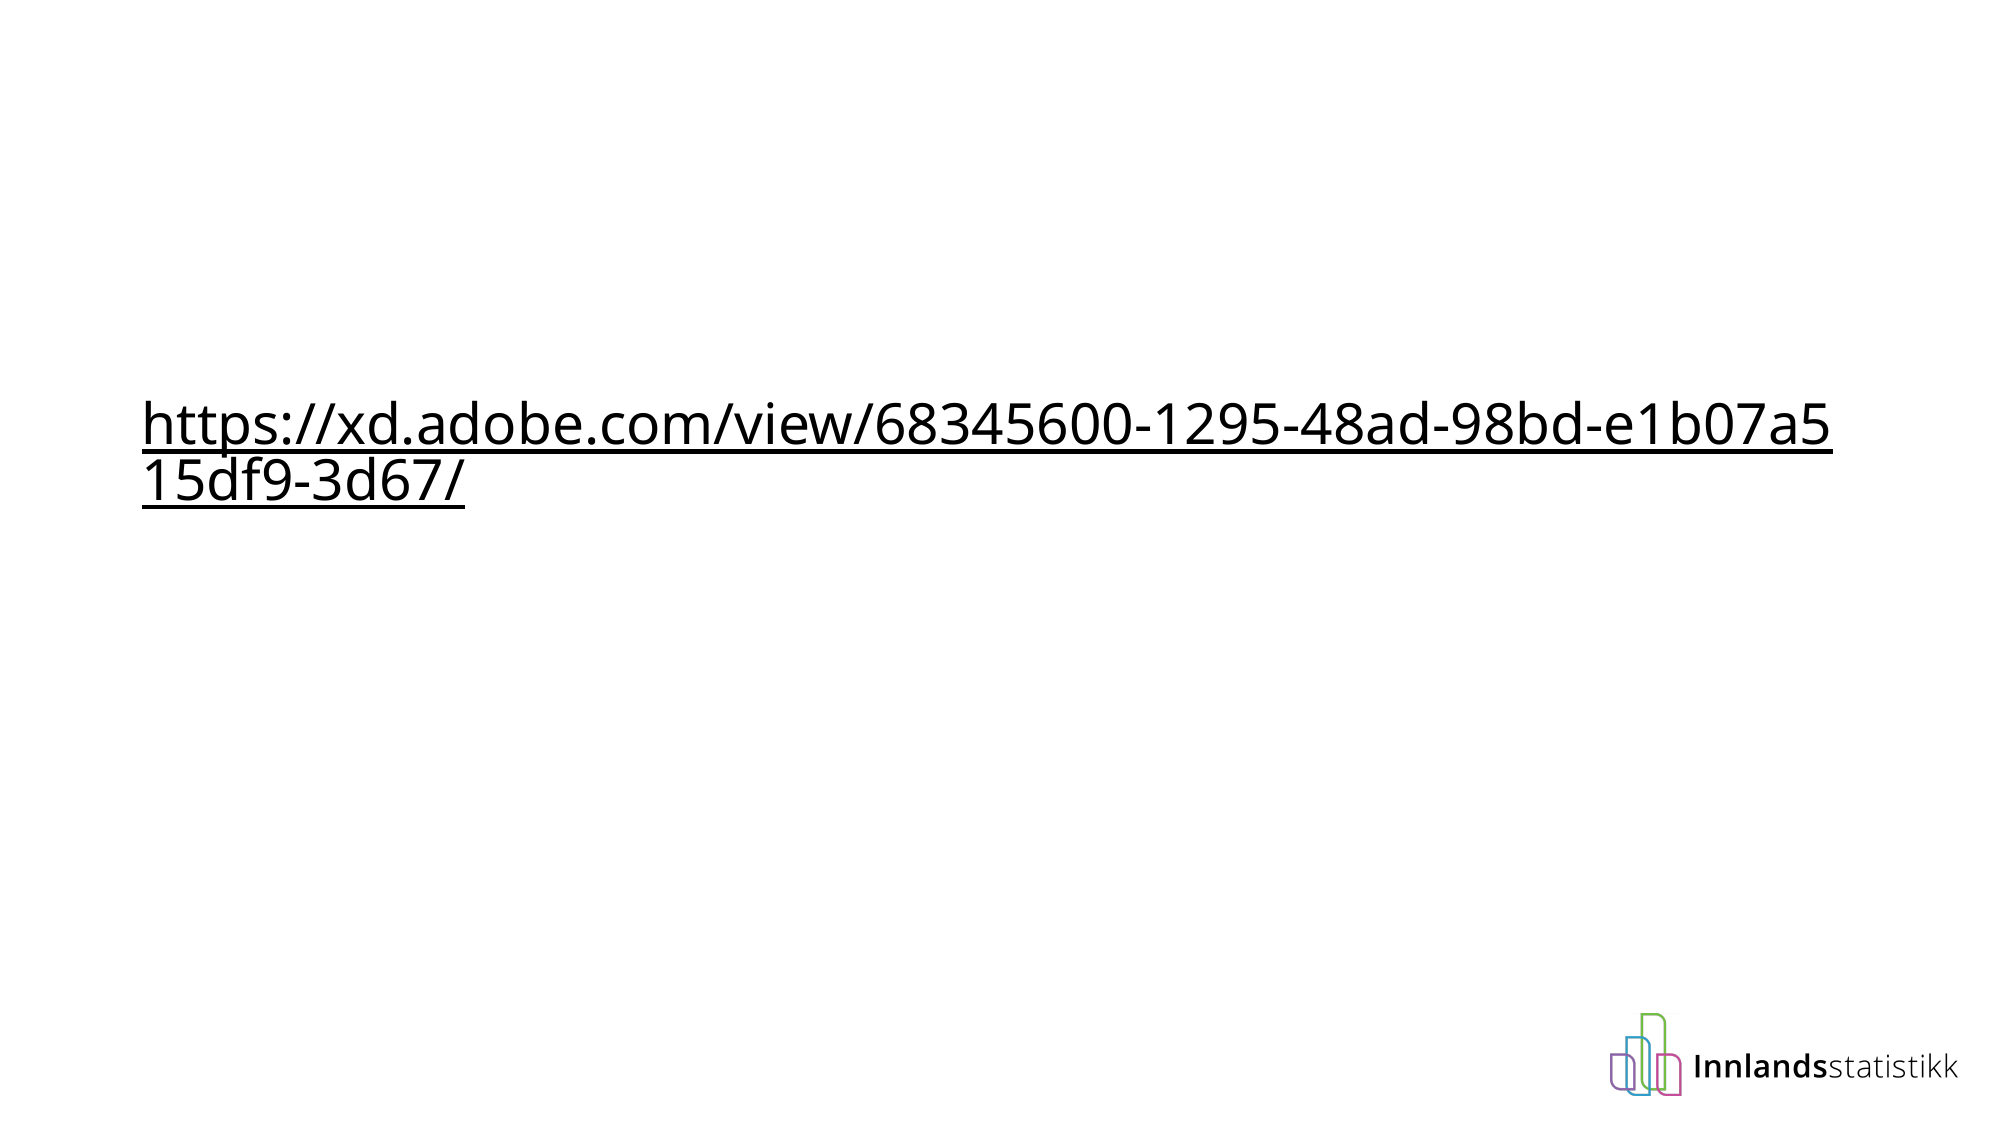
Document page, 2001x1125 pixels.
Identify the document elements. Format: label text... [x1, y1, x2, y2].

picture [1610, 1013, 1958, 1096]
title https://xd.adobe.com/view/68345600-1295-48ad-98bd-e1b07a515df9-3d67/ [126, 380, 1852, 598]
